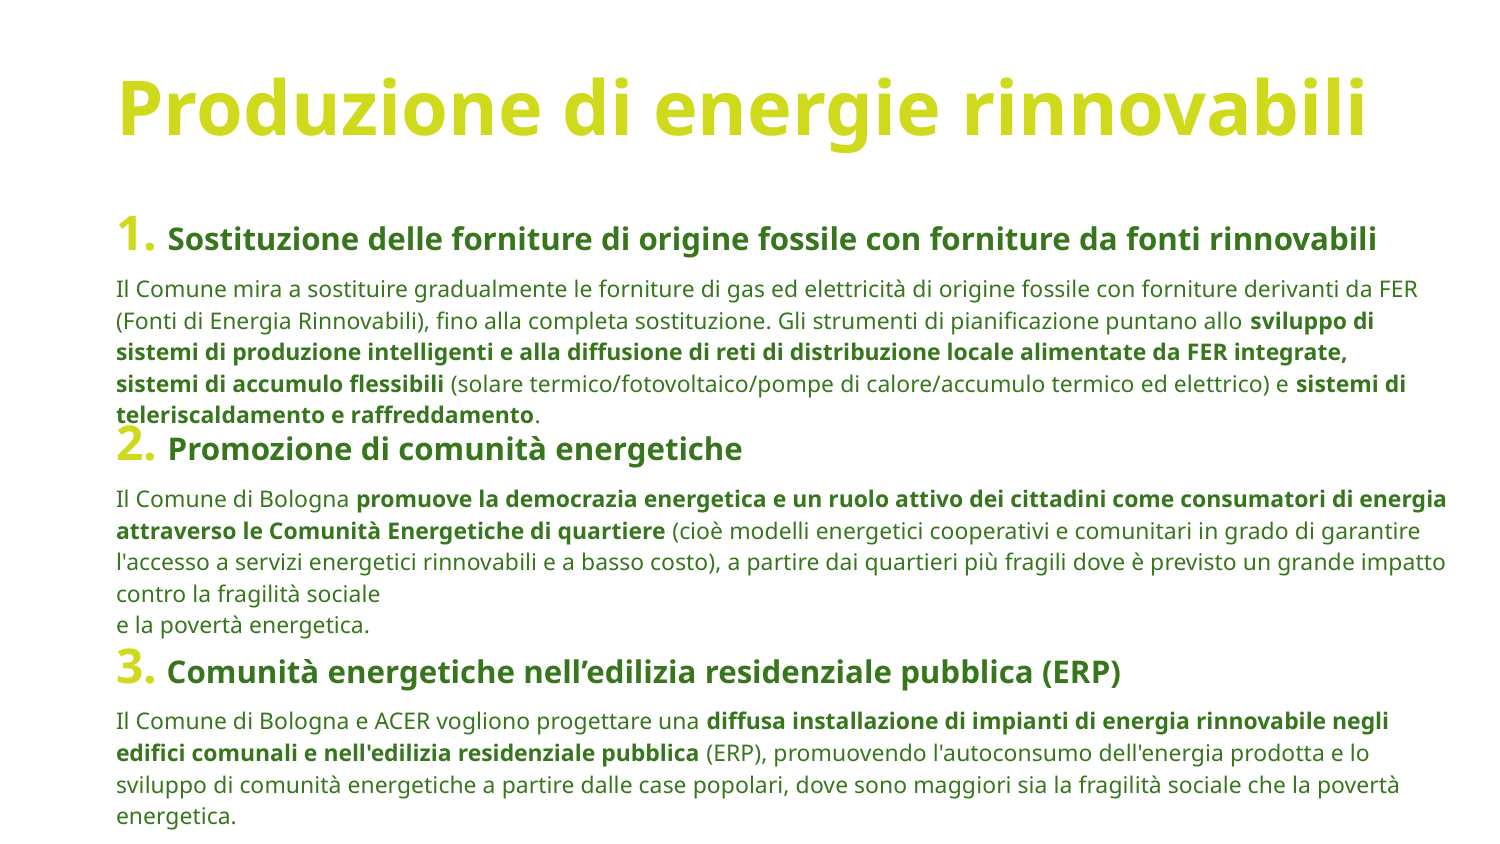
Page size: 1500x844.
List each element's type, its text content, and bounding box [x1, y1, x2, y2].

text_box Produzione di energie rinnovabili [101, 44, 1407, 152]
text_box 2. Promozione di comunità energetiche Il Comune di Bologna promuove la democrazia energetica e un ruolo attivo dei cittadini come consumatori di energia attraverso le Comunità Energetiche di quartiere (cioè modelli energetici cooperativi e comunitari in grado di garantire l'accesso a servizi energetici rinnovabili e a basso costo), a partire dai quartieri più fragili dove è previsto un grande impatto contro la fragilità sociale e la povertà energetica. [101, 397, 1465, 620]
text_box 3. Comunità energetiche nell’edilizia residenziale pubblica (ERP) Il Comune di Bologna e ACER vogliono progettare una diffusa installazione di impianti di energia rinnovabile negli edifici comunali e nell'edilizia residenziale pubblica (ERP), promuovendo l'autoconsumo dell'energia prodotta e lo sviluppo di comunità energetiche a partire dalle case popolari, dove sono maggiori sia la fragilità sociale che la povertà energetica. [101, 620, 1465, 844]
text_box 1. Sostituzione delle forniture di origine fossile con forniture da fonti rinnovabili Il Comune mira a sostituire gradualmente le forniture di gas ed elettricità di origine fossile con forniture derivanti da FER (Fonti di Energia Rinnovabili), fino alla completa sostituzione. Gli strumenti di pianificazione puntano allo sviluppo di sistemi di produzione intelligenti e alla diffusione di reti di distribuzione locale alimentate da FER integrate, sistemi di accumulo flessibili (solare termico/fotovoltaico/pompe di calore/accumulo termico ed elettrico) e sistemi di teleriscaldamento e raffreddamento. [101, 187, 1441, 397]
